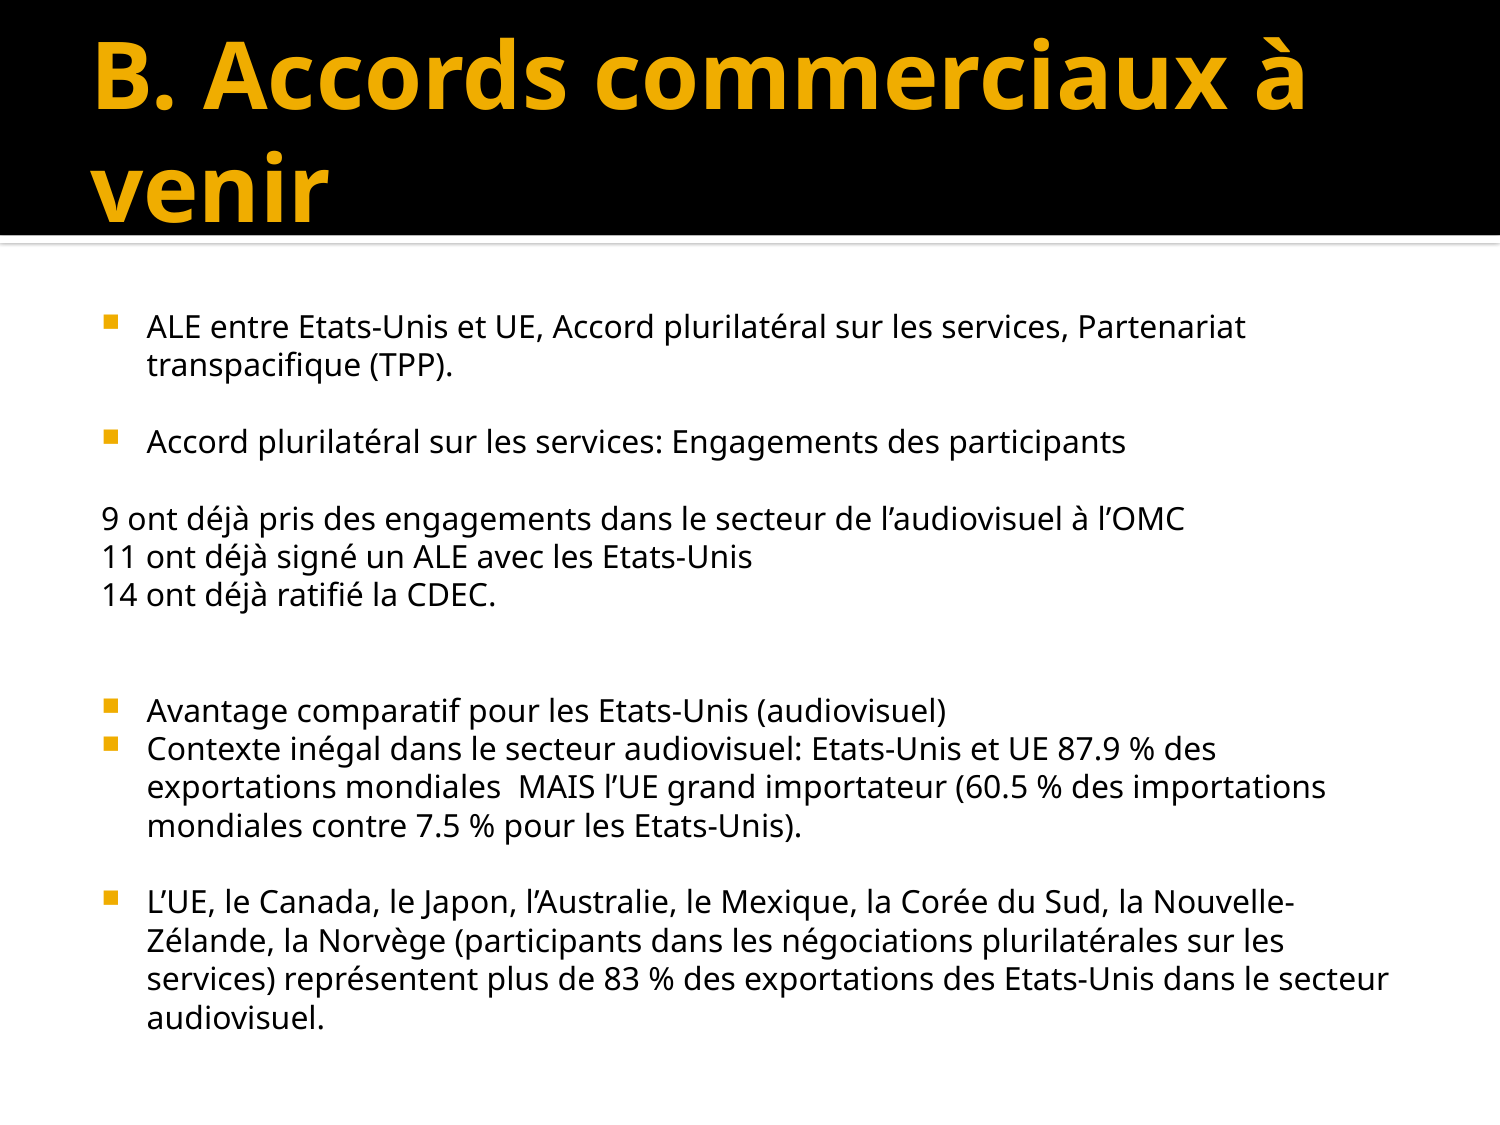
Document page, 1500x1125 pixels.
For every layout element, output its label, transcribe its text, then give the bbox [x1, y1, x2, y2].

list ALE entre Etats-Unis et UE, Accord plurilatéral sur les services, Partenariat transpacifique (TPP). Accord plurilatéral sur les services: Engagements des participants 9 ont déjà pris des engagements dans le secteur de l’audiovisuel à l’OMC 11 ont déjà signé un ALE avec les Etats-Unis 14 ont déjà ratifié la CDEC. Avantage comparatif pour les Etats-Unis (audiovisuel) Contexte inégal dans le secteur audiovisuel: Etats-Unis et UE 87.9 % des exportations mondiales MAIS l’UE grand importateur (60.5 % des importations mondiales contre 7.5 % pour les Etats-Unis). L’UE, le Canada, le Japon, l’Australie, le Mexique, la Corée du Sud, la Nouvelle-Zélande, la Norvège (participants dans les négociations plurilatérales sur les services) représentent plus de 83 % des exportations des Etats-Unis dans le secteur audiovisuel. [75, 291, 1425, 1050]
title B. Accords commerciaux à venir [75, 25, 1425, 231]
